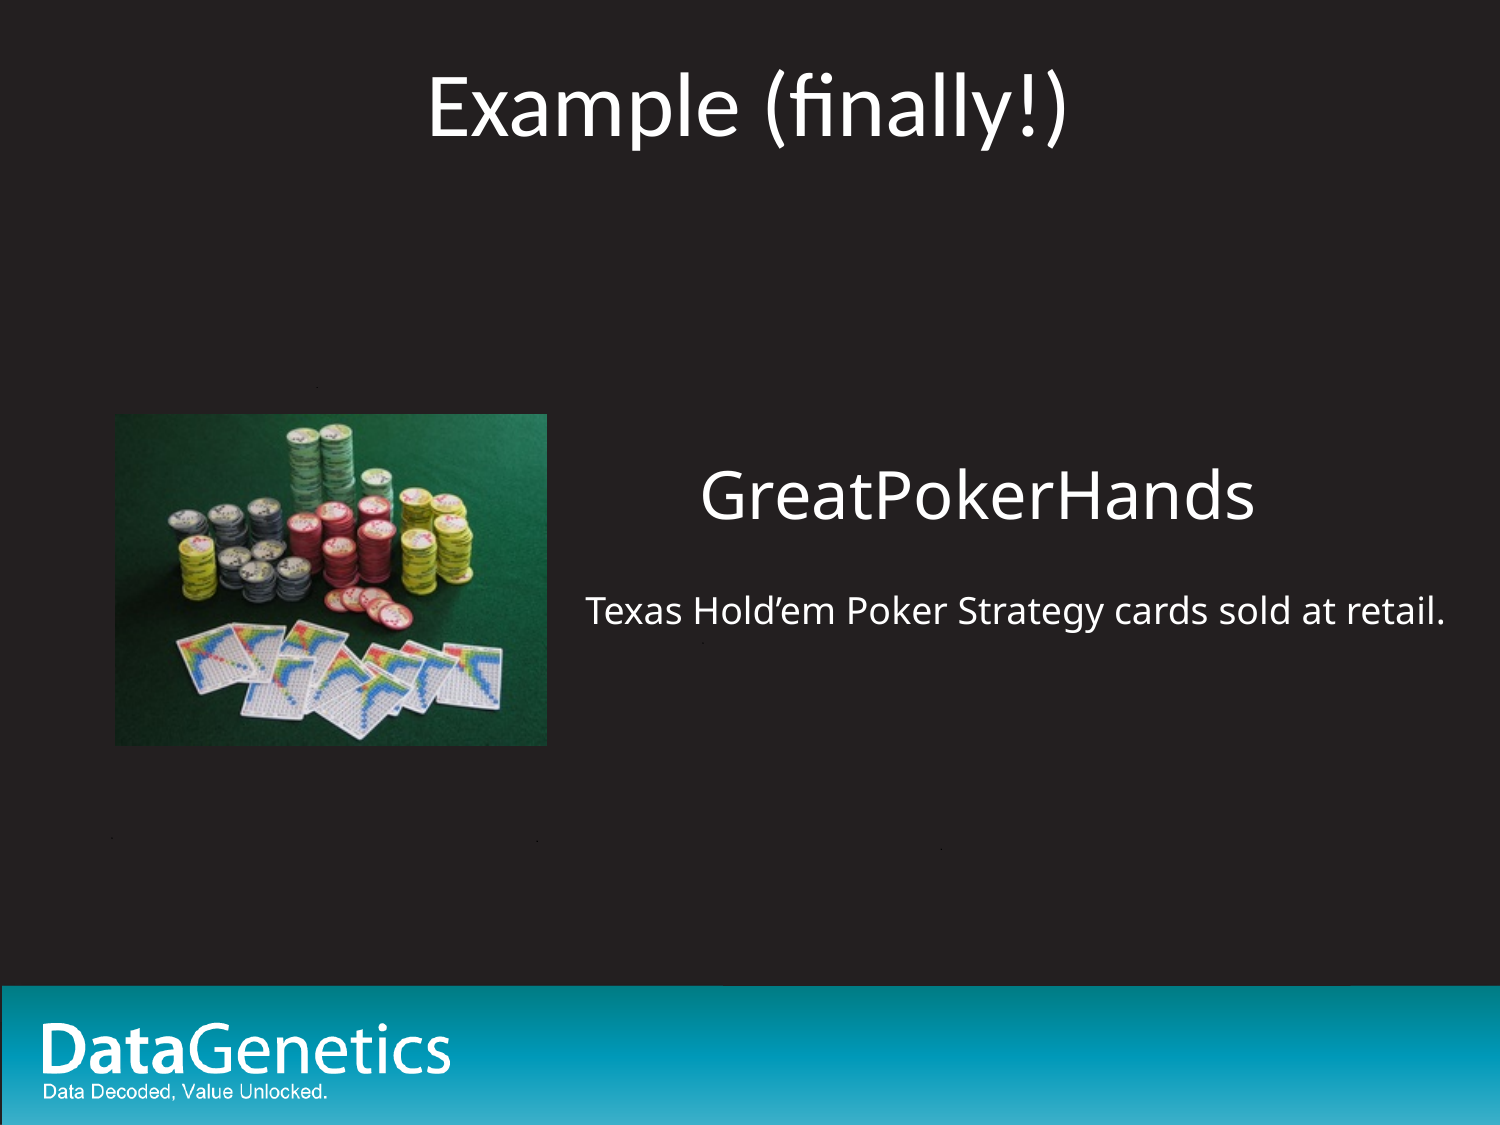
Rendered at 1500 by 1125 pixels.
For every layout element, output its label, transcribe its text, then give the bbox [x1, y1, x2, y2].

picture [0, 0, 1500, 1125]
text_box GreatPokerHands [684, 445, 1272, 541]
title Example (finally!) [73, 31, 1424, 169]
text_box Texas Hold’em Poker Strategy cards sold at retail. [570, 579, 1462, 640]
